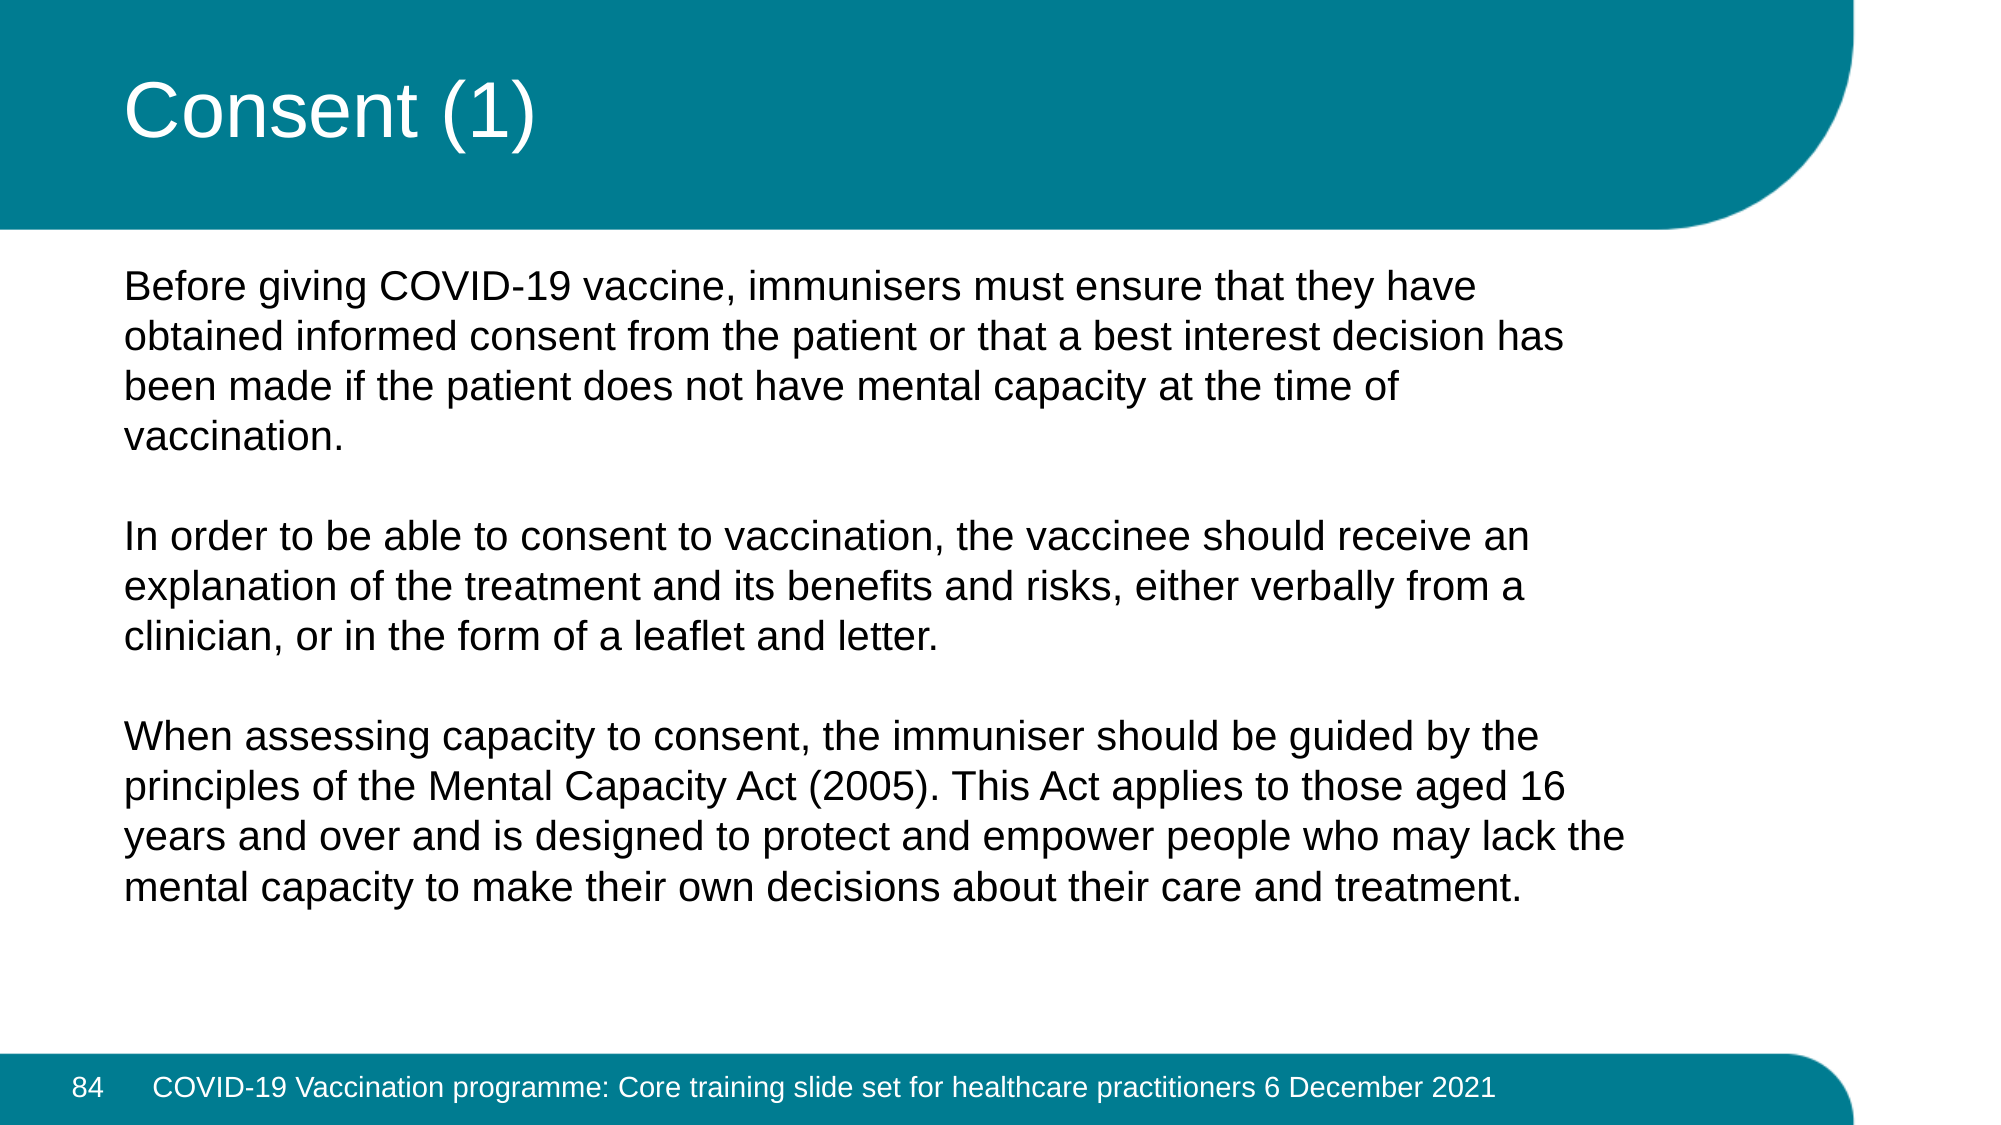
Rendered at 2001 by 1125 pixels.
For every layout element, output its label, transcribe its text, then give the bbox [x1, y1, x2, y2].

title Consent (1) [108, 61, 1426, 168]
footer COVID-19 Vaccination programme: Core training slide set for healthcare practitioners 6 December 2021 [137, 1056, 1780, 1116]
slide_number 84 [21, 1056, 120, 1117]
list Before giving COVID-19 vaccine, immunisers must ensure that they have obtained informed consent from the patient or that a best interest decision has been made if the patient does not have mental capacity at the time of vaccination. In order to be able to consent to vaccination, the vaccinee should receive an explanation of the treatment and its benefits and risks, either verbally from a clinician, or in the form of a leaflet and letter. When assessing capacity to consent, the immuniser should be guided by the principles of the Mental Capacity Act (2005). This Act applies to those aged 16 years and over and is designed to protect and empower people who may lack the mental capacity to make their own decisions about their care and treatment. [108, 251, 1645, 1029]
